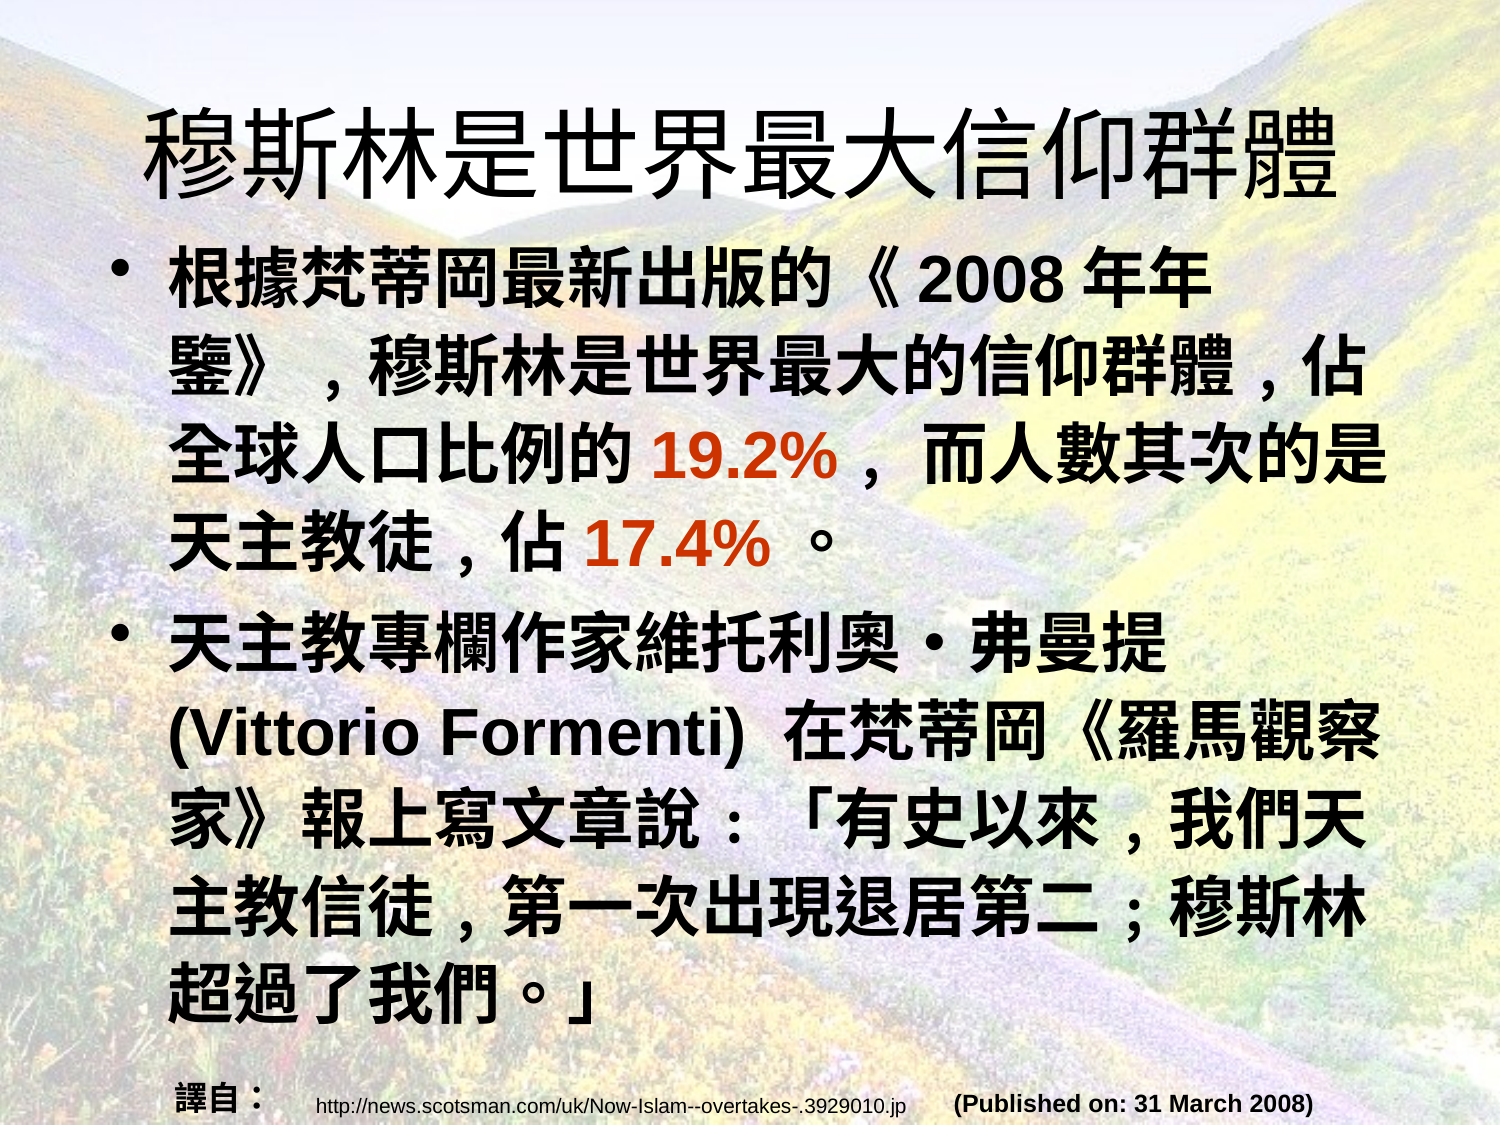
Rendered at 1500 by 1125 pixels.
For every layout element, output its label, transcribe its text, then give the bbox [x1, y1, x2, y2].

picture [0, 0, 1500, 1125]
text_box (Published on: 31 March 2008) [939, 1079, 1365, 1125]
subtitle 根據梵蒂岡最新出版的《2008年年鑒》﹐穆斯林是世界最大的信仰群體﹐佔全球人口比例的19.2%﹐而人數其次的是天主教徒﹐佔17.4%。 天主教專欄作家維托利奧‧弗曼提(Vittorio Formenti) 在梵蒂岡《羅馬觀察家》報上寫文章說﹕「有史以來﹐我們天主教信徒﹐第一次出現退居第二﹔穆斯林超過了我們。」 [94, 220, 1406, 1059]
text_box 譯自： [159, 1069, 302, 1125]
title 穆斯林是世界最大信仰群體 [64, 31, 1436, 273]
text_box http://news.scotsman.com/uk/Now-Islam--overtakes-.3929010.jp [302, 1084, 922, 1125]
